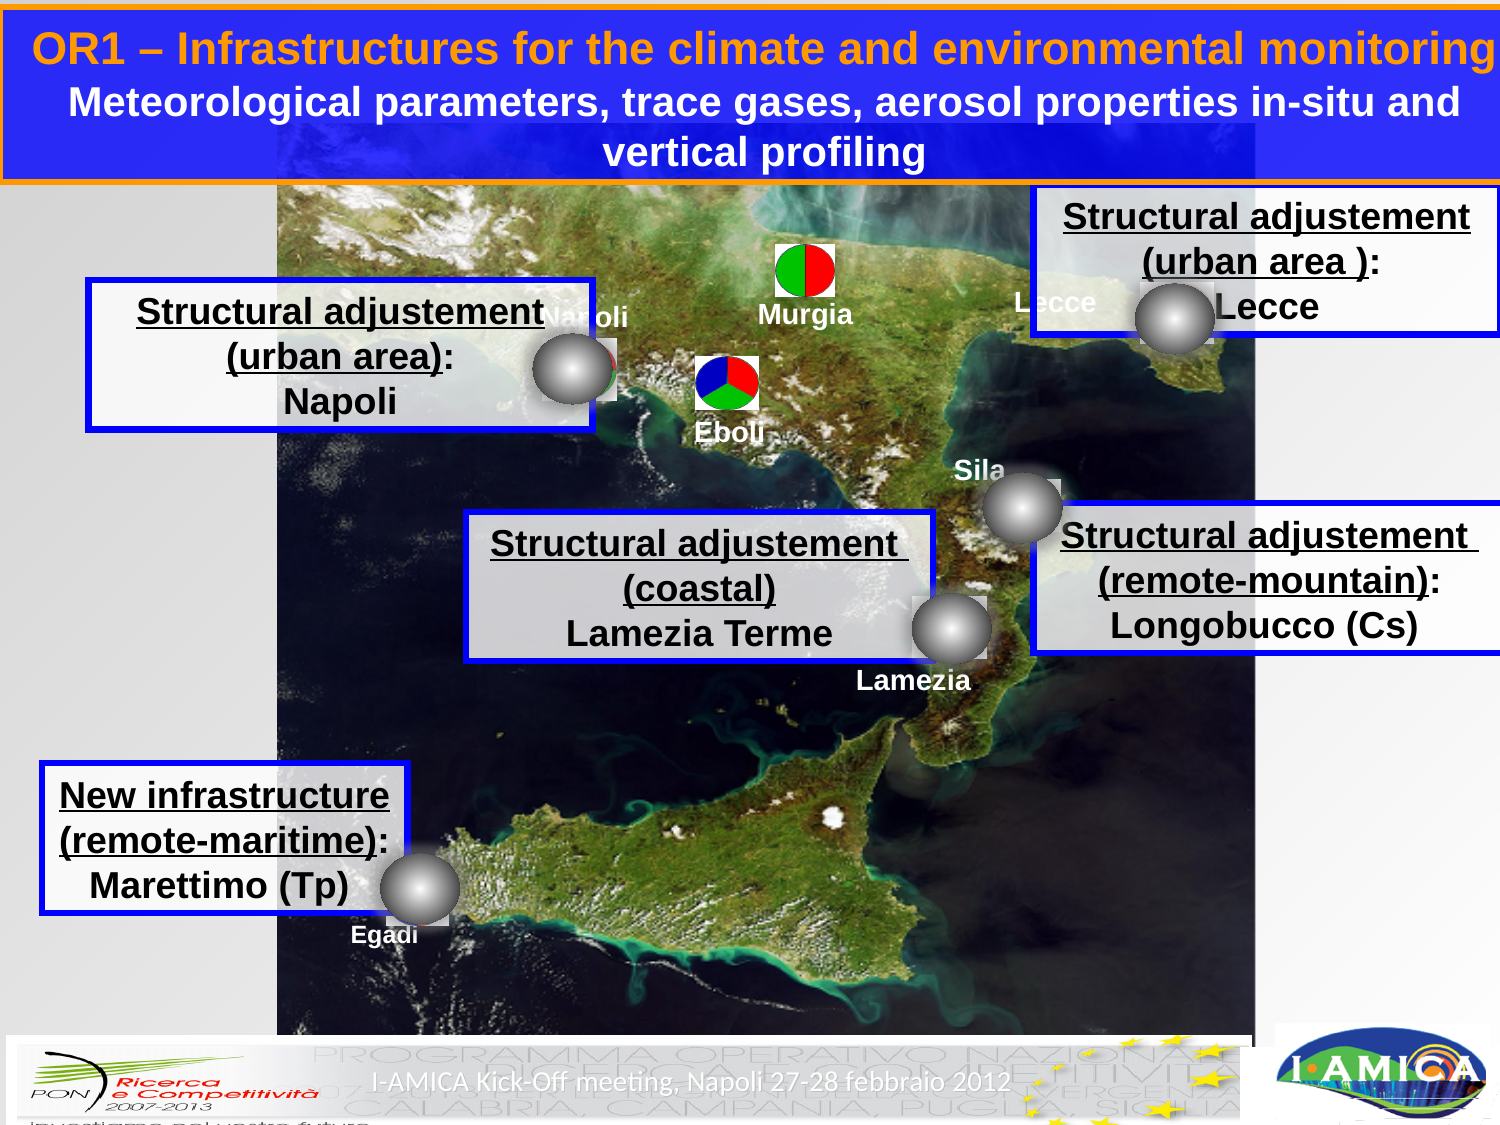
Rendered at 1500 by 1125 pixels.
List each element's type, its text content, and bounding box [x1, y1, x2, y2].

text_box OR1 – Infrastructures for the climate and environmental monitoring Meteorological parameters, trace gases, aerosol properties in-situ and vertical profiling [0, 7, 1500, 182]
text_box New infrastructure (remote-maritime): Marettimo (Tp) [41, 763, 272, 913]
text_box Structural adjustement (urban area): Napoli [88, 279, 272, 430]
text_box Structural adjustement (remote-mountain): Longobucco (Cs) [1263, 503, 1500, 654]
picture [5, 1022, 1500, 1125]
text_box Structural adjustement (urban area ): Lecce [1263, 184, 1500, 335]
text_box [277, 123, 1259, 1021]
